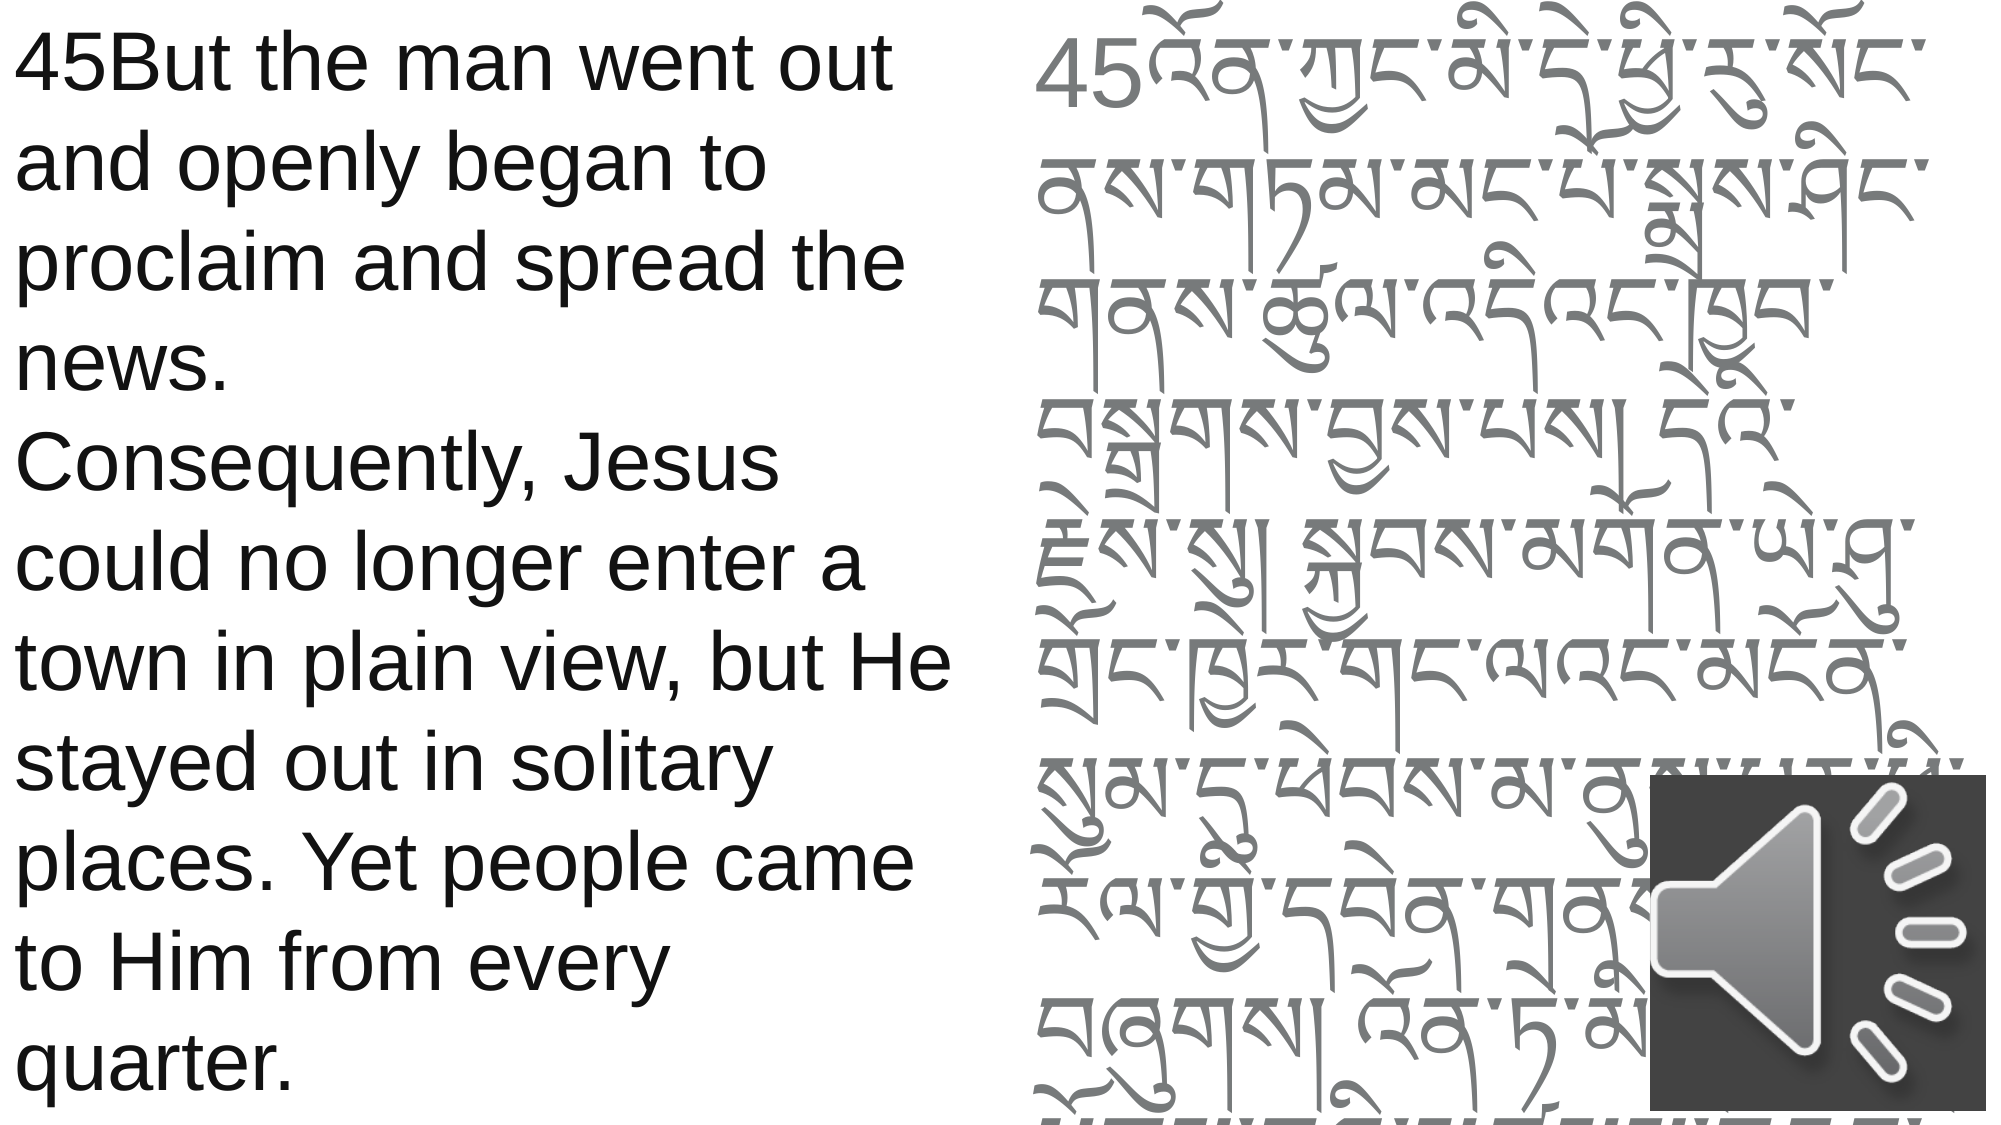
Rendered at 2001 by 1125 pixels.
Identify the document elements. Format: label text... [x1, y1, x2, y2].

picture [1648, 773, 1987, 1112]
text_box 45འོན་ཀྱང་མི་དེ་ཕྱི་རུ་སོང་ནས་གཏམ་མང་པོ་སྨྲས་ཤིང་གནས་ཚུལ་འདིའང་ཁྱབ་བསྒྲགས་བྱས༌པས། དེའི་རྗེས༌སུ། སྐྱབས་མགོན་ཡེ་ཤུ་གྲོང་ཁྱེར་གང་ལའང་མངོན་སུམ་དུ་ཕེབས་མ་ནུས་པར་ཕྱི་རོལ་གྱི་དབེན་གནས་སུ་བཞུགས། འོན་ཏེ་མི་རྣམས་ནི་ཕྱོགས་བཞི་མཚམས་བརྒྱད་ནས་ཁོང་གི་དྲུང་དུ་ཡོང་ངོ་།། [1019, 0, 2000, 1125]
text_box 45But the man went out and openly began to proclaim and spread the news. Consequently, Jesus could no longer enter a town in plain view, but He stayed out in solitary places. Yet people came to Him from every quarter. [0, 0, 981, 1125]
